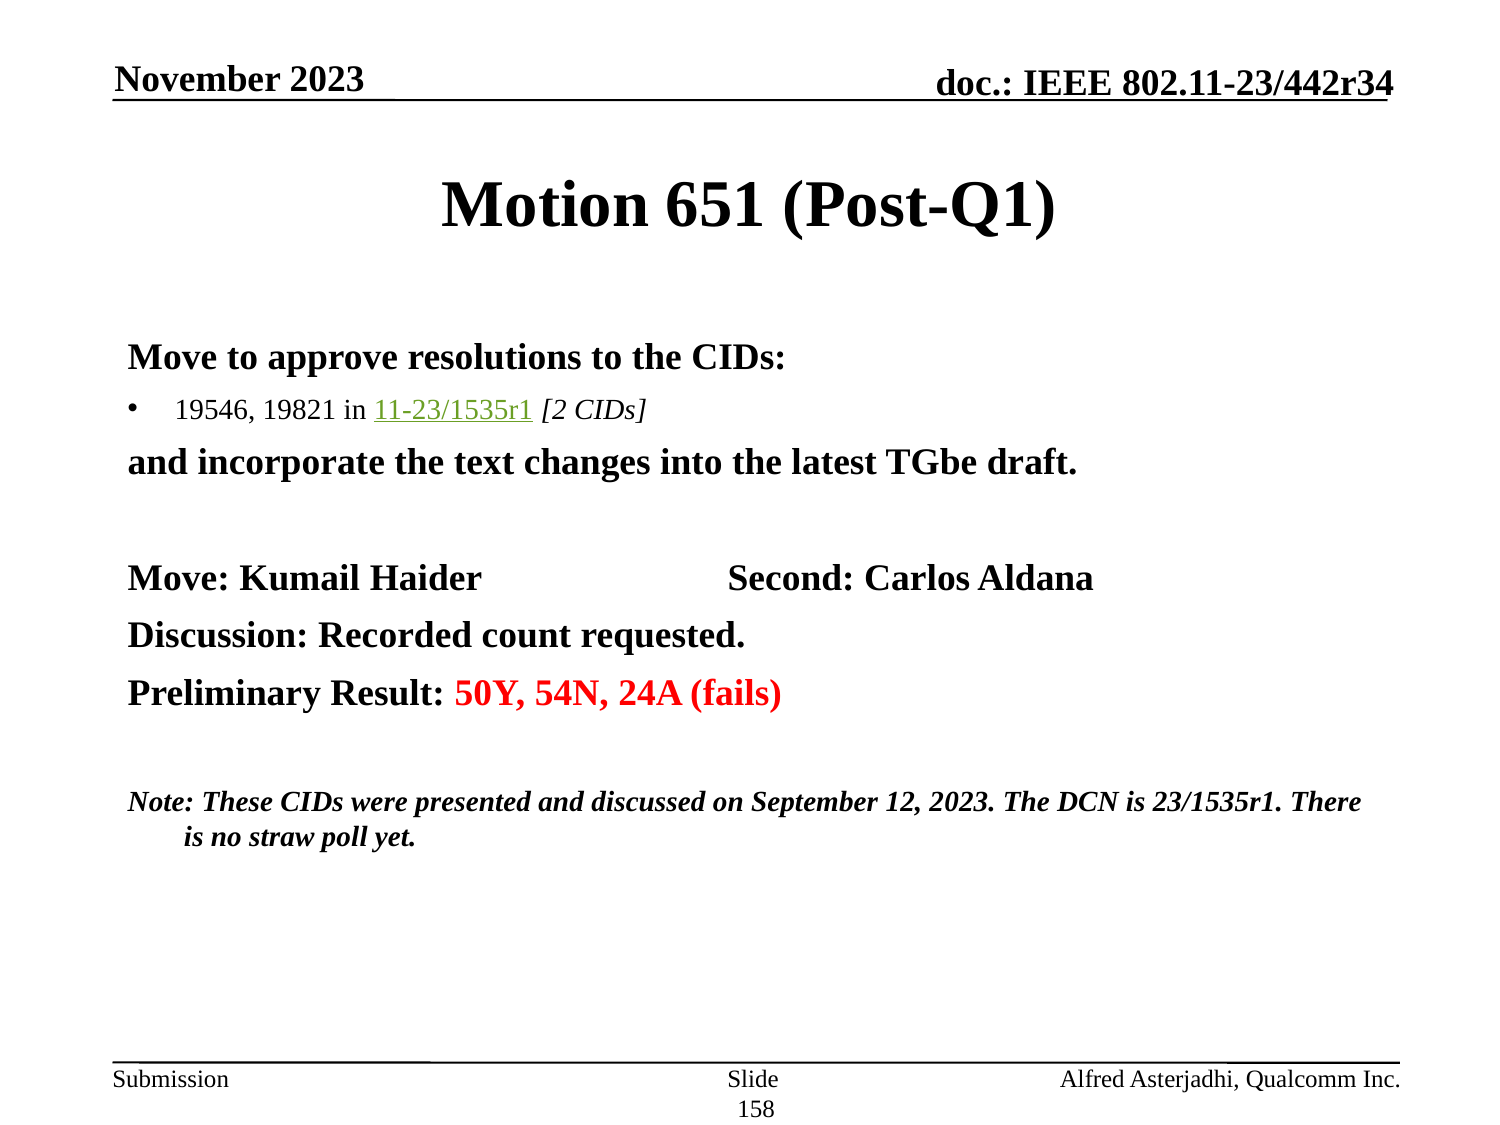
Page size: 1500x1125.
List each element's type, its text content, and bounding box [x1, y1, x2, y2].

slide_number Slide 158 [712, 1061, 800, 1123]
list Move to approve resolutions to the CIDs: 19546, 19821 in 11-23/1535r1 [2 CIDs] and incorporate the text changes into the latest TGbe draft. Move: Kumail Haider Second: Carlos Aldana Discussion: Recorded count requested. Preliminary Result: 50Y, 54N, 24A (fails) Note: These CIDs were presented and discussed on September 12, 2023. The DCN is 23/1535r1. There is no straw poll yet. [112, 324, 1388, 1000]
footer Alfred Asterjadhi, Qualcomm Inc. [878, 1061, 1402, 1093]
title Motion 651 (Post-Q1) [112, 112, 1388, 288]
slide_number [114, 54, 423, 100]
